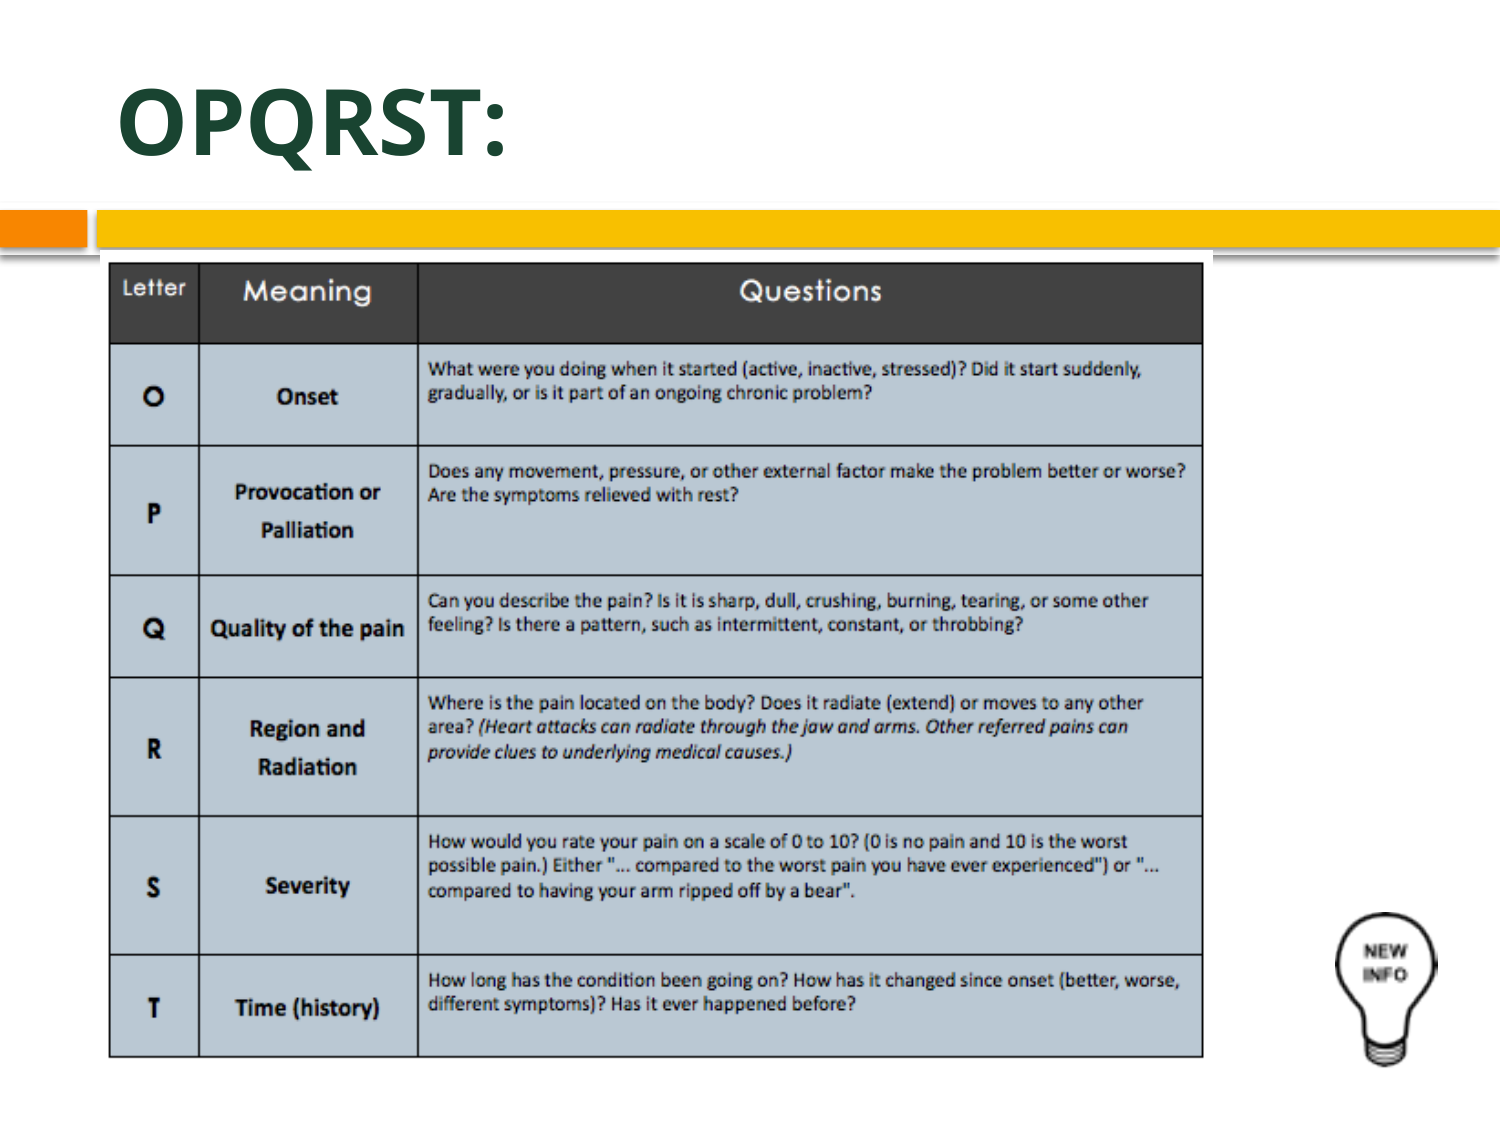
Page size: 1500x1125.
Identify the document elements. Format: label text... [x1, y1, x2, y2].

title OPQRST: [100, 37, 1438, 200]
picture [100, 249, 1214, 1072]
picture [1334, 912, 1439, 1072]
